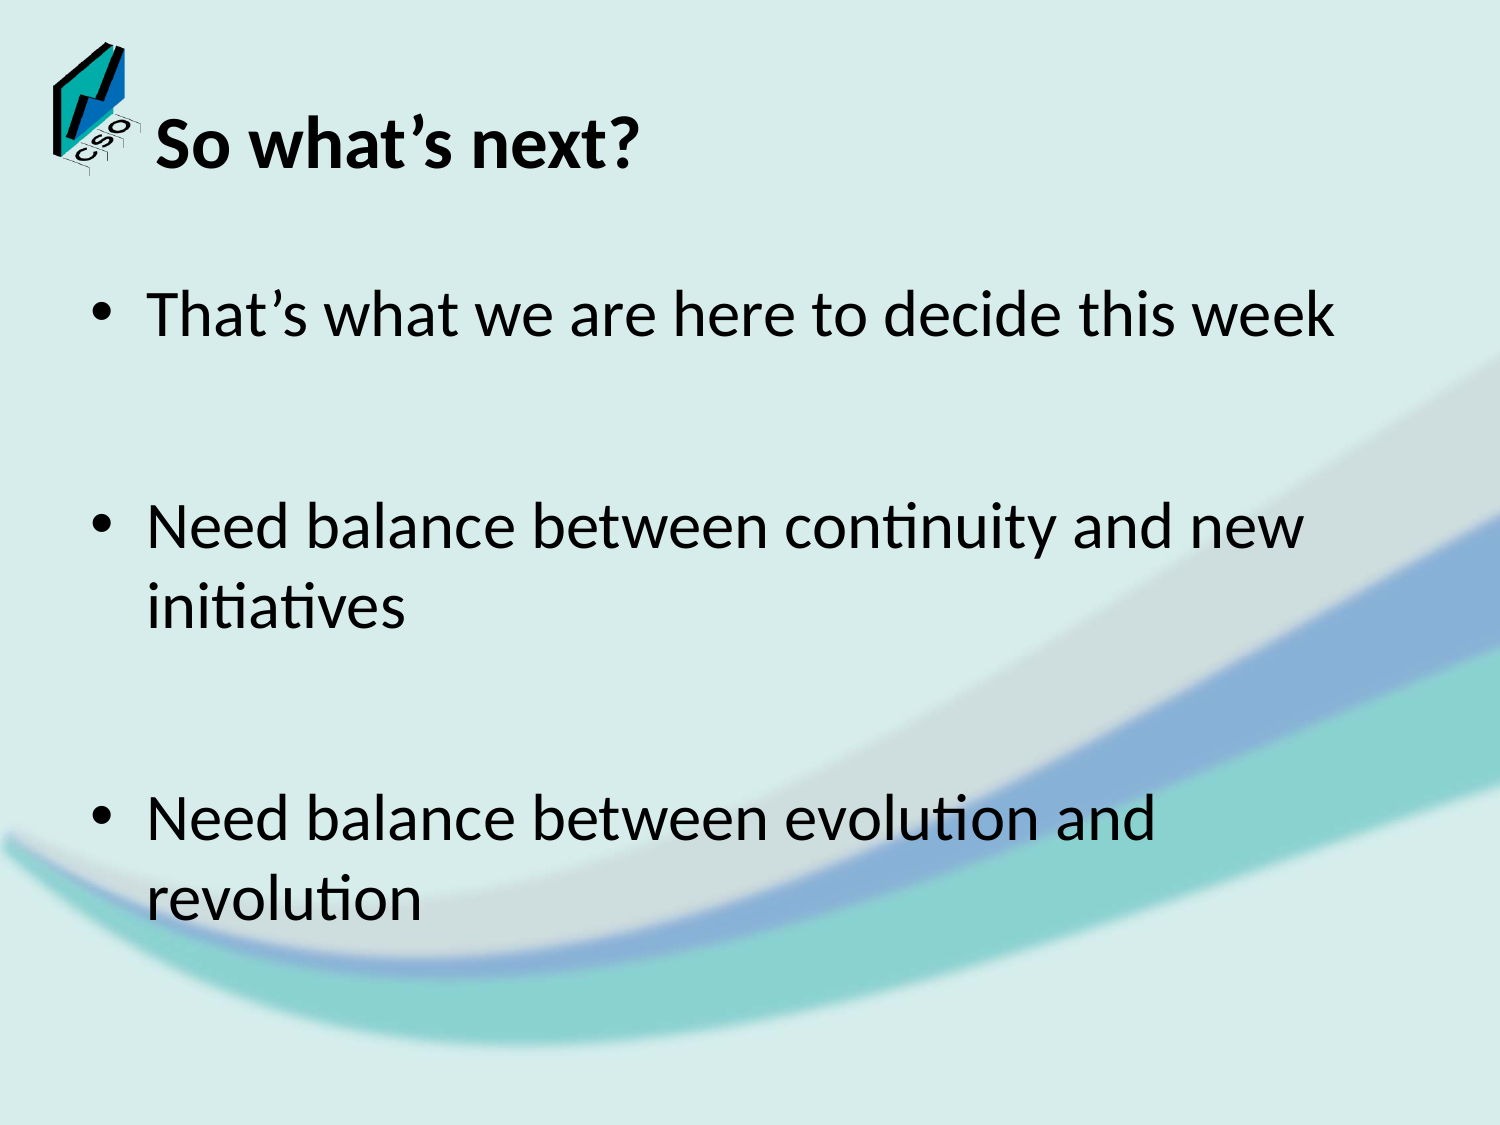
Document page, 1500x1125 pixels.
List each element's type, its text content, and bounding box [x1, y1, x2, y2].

picture [0, 0, 1500, 1125]
title So what’s next? [140, 45, 1388, 233]
list That’s what we are here to decide this week Need balance between continuity and new initiatives Need balance between evolution and revolution [75, 262, 1425, 1005]
